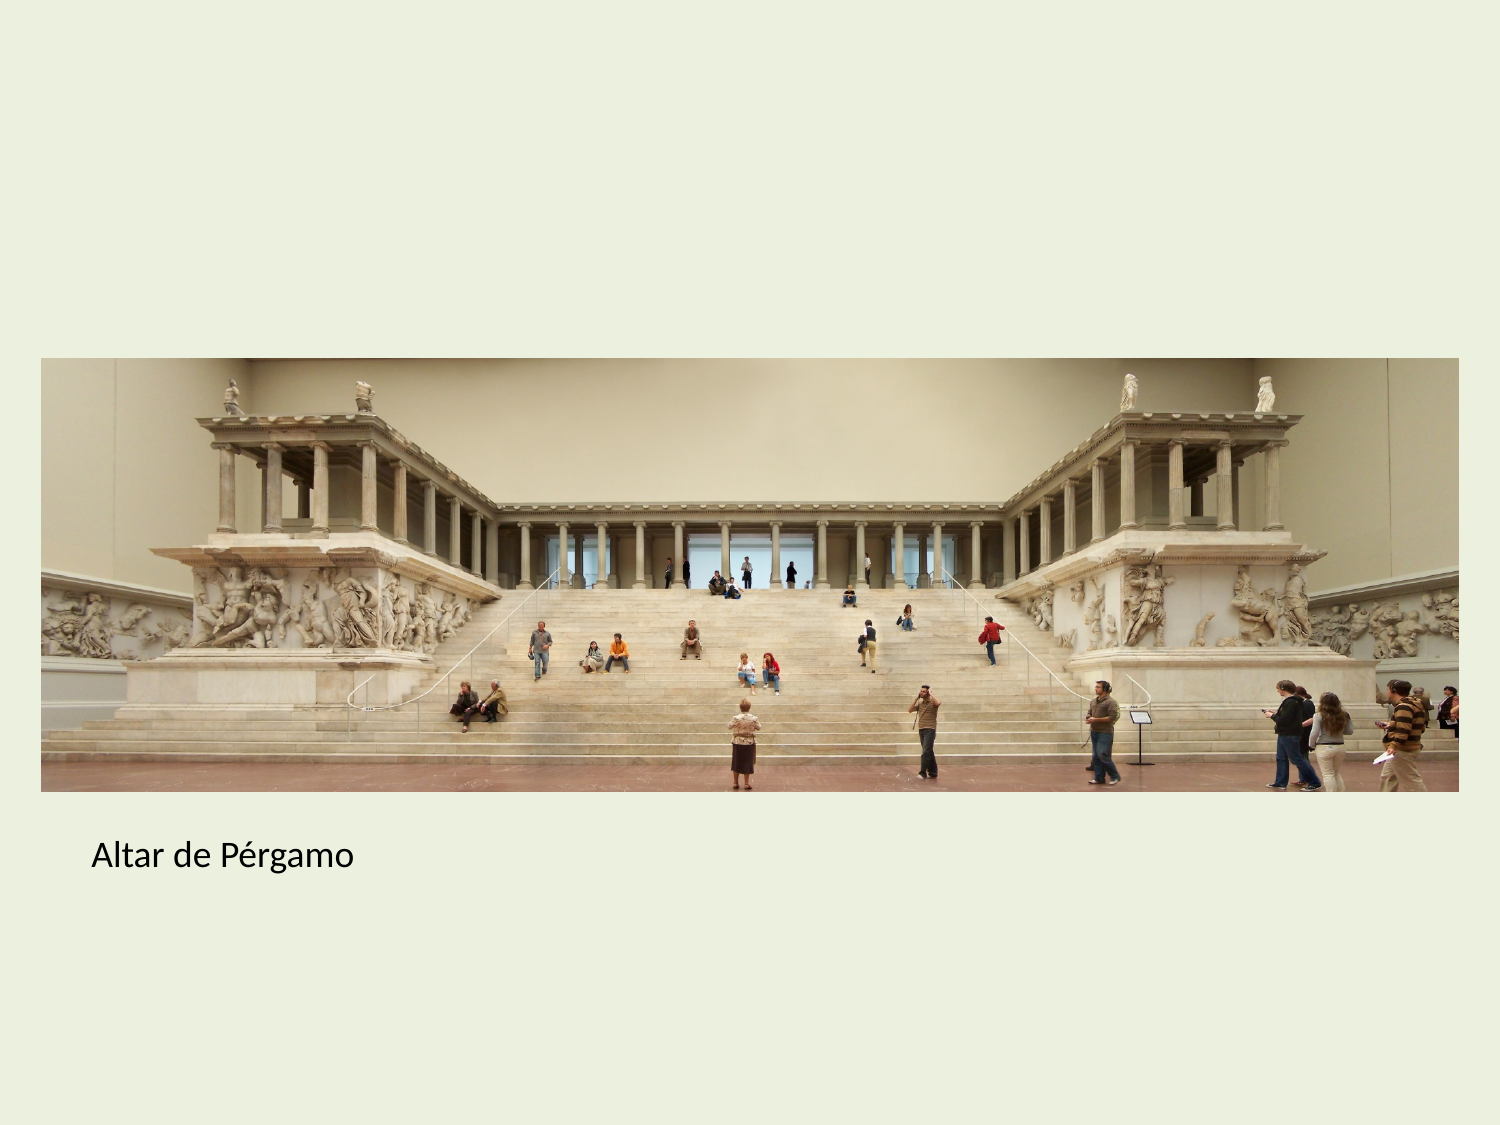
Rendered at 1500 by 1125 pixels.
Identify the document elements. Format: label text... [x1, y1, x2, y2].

picture [41, 358, 1459, 792]
text_box Altar de Pérgamo [76, 822, 1117, 882]
